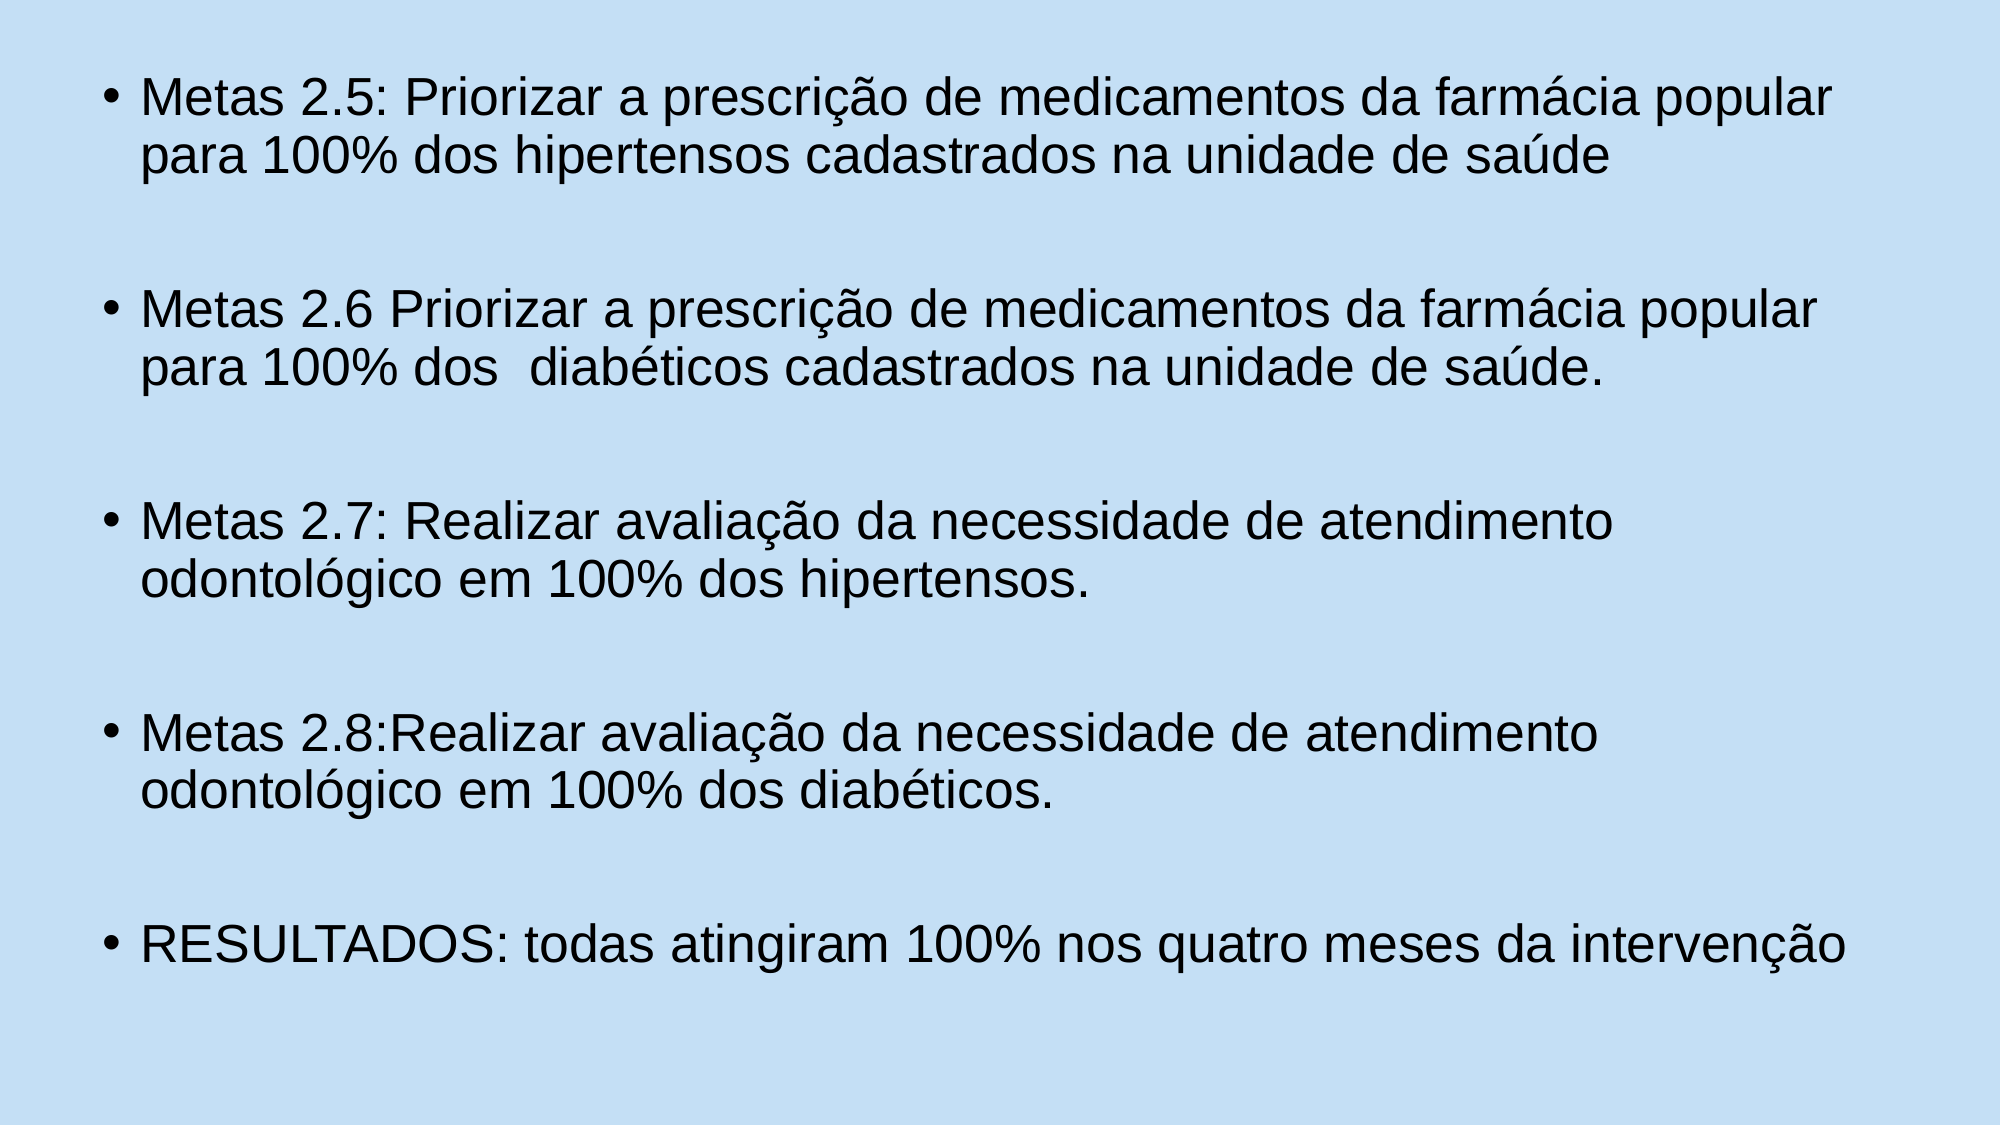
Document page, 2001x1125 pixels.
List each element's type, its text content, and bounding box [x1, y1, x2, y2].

list Metas 2.5: Priorizar a prescrição de medicamentos da farmácia popular para 100% dos hipertensos cadastrados na unidade de saúde Metas 2.6 Priorizar a prescrição de medicamentos da farmácia popular para 100% dos diabéticos cadastrados na unidade de saúde. Metas 2.7: Realizar avaliação da necessidade de atendimento odontológico em 100% dos hipertensos. Metas 2.8:Realizar avaliação da necessidade de atendimento odontológico em 100% dos diabéticos. RESULTADOS: todas atingiram 100% nos quatro meses da intervenção [87, 62, 1863, 1014]
